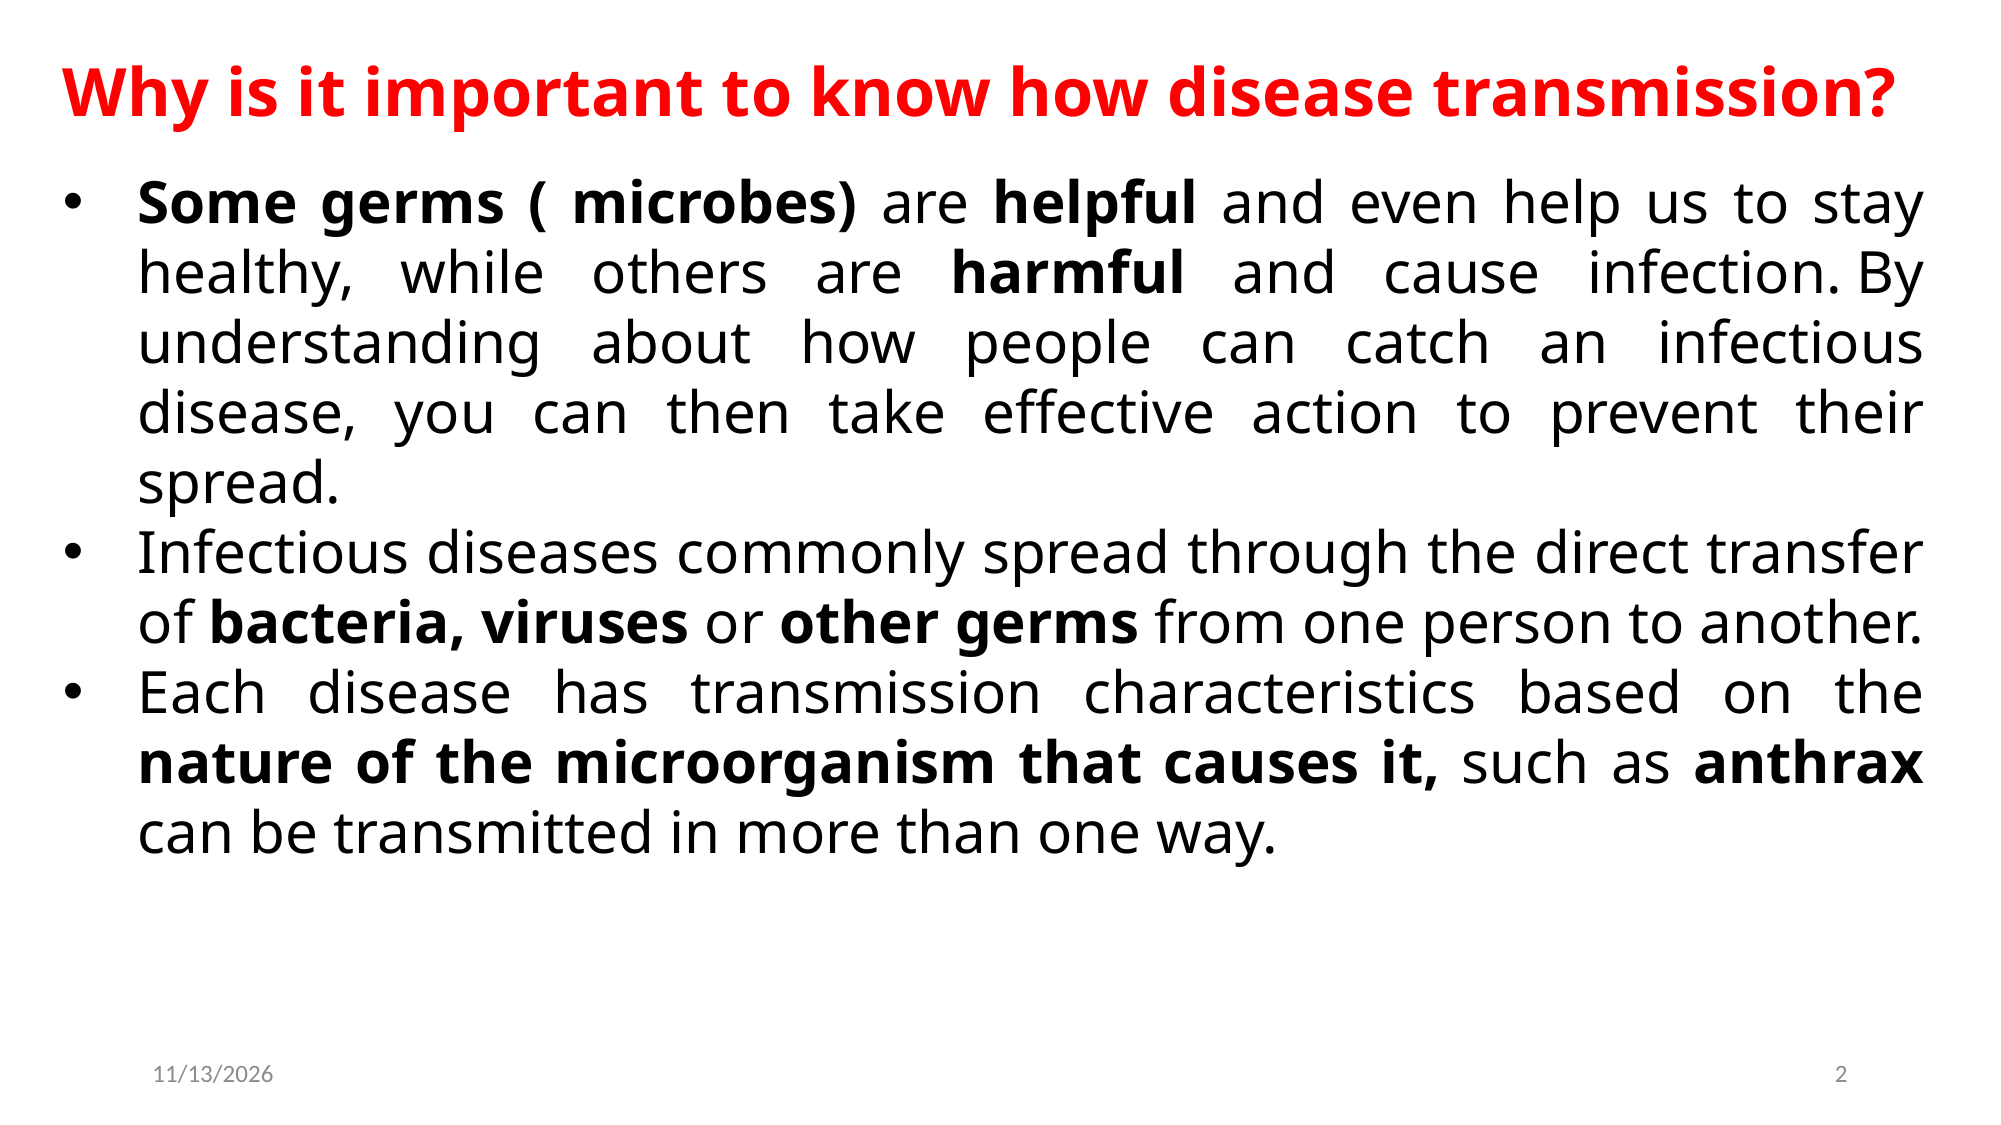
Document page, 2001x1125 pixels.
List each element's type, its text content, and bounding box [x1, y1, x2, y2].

text_box Why is it important to know how disease transmission? Some germs ( microbes) are helpful and even help us to stay healthy, while others are harmful and cause infection. By understanding about how people can catch an infectious disease, you can then take effective action to prevent their spread. Infectious diseases commonly spread through the direct transfer of bacteria, viruses or other germs from one person to another. Each disease has transmission characteristics based on the nature of the microorganism that causes it, such as anthrax can be transmitted in more than one way. [48, 42, 1940, 873]
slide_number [137, 1042, 588, 1103]
slide_number 2 [1412, 1042, 1863, 1103]
